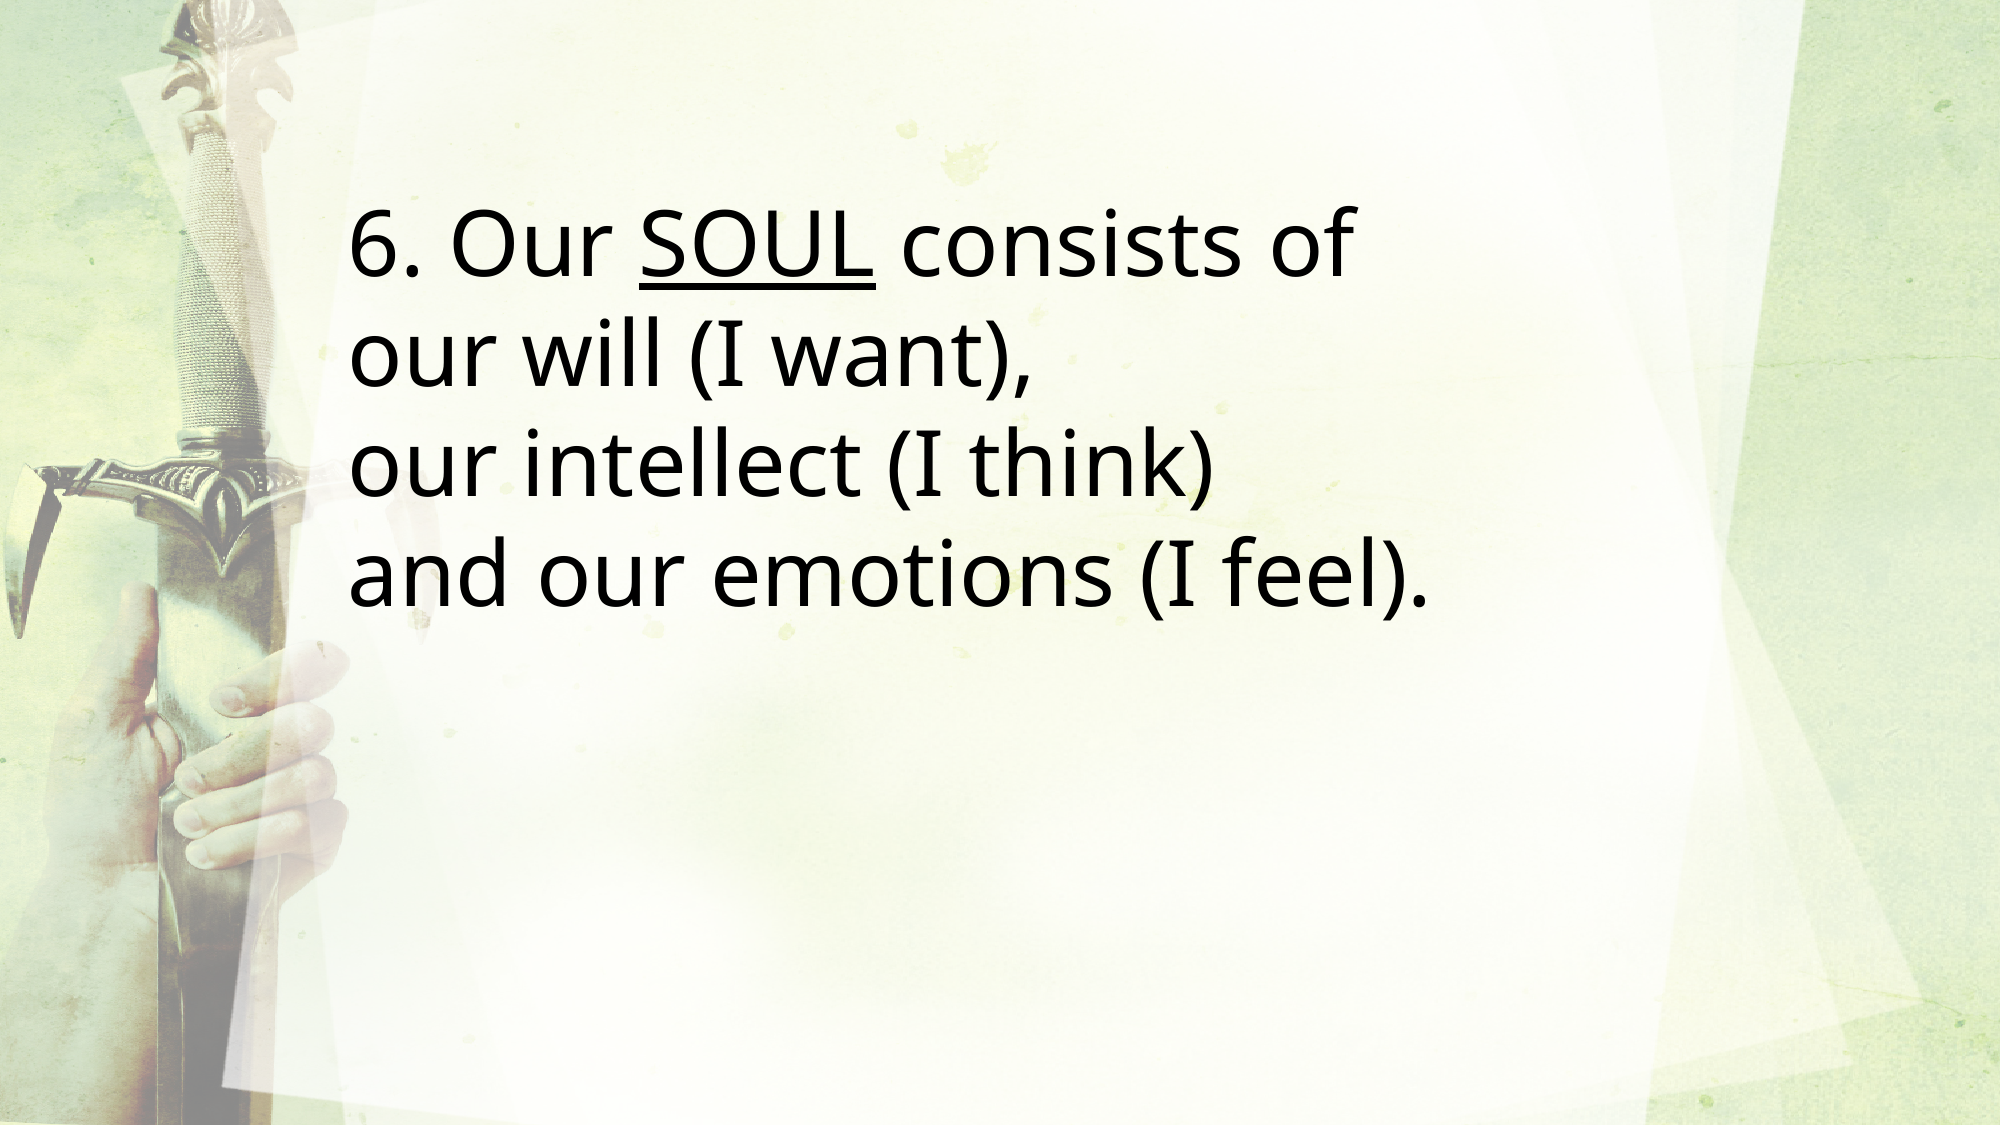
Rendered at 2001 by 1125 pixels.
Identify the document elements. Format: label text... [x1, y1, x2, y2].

text_box 6. Our SOUL consists of our will (I want), our intellect (I think) and our emotions (I feel). [333, 177, 1742, 852]
